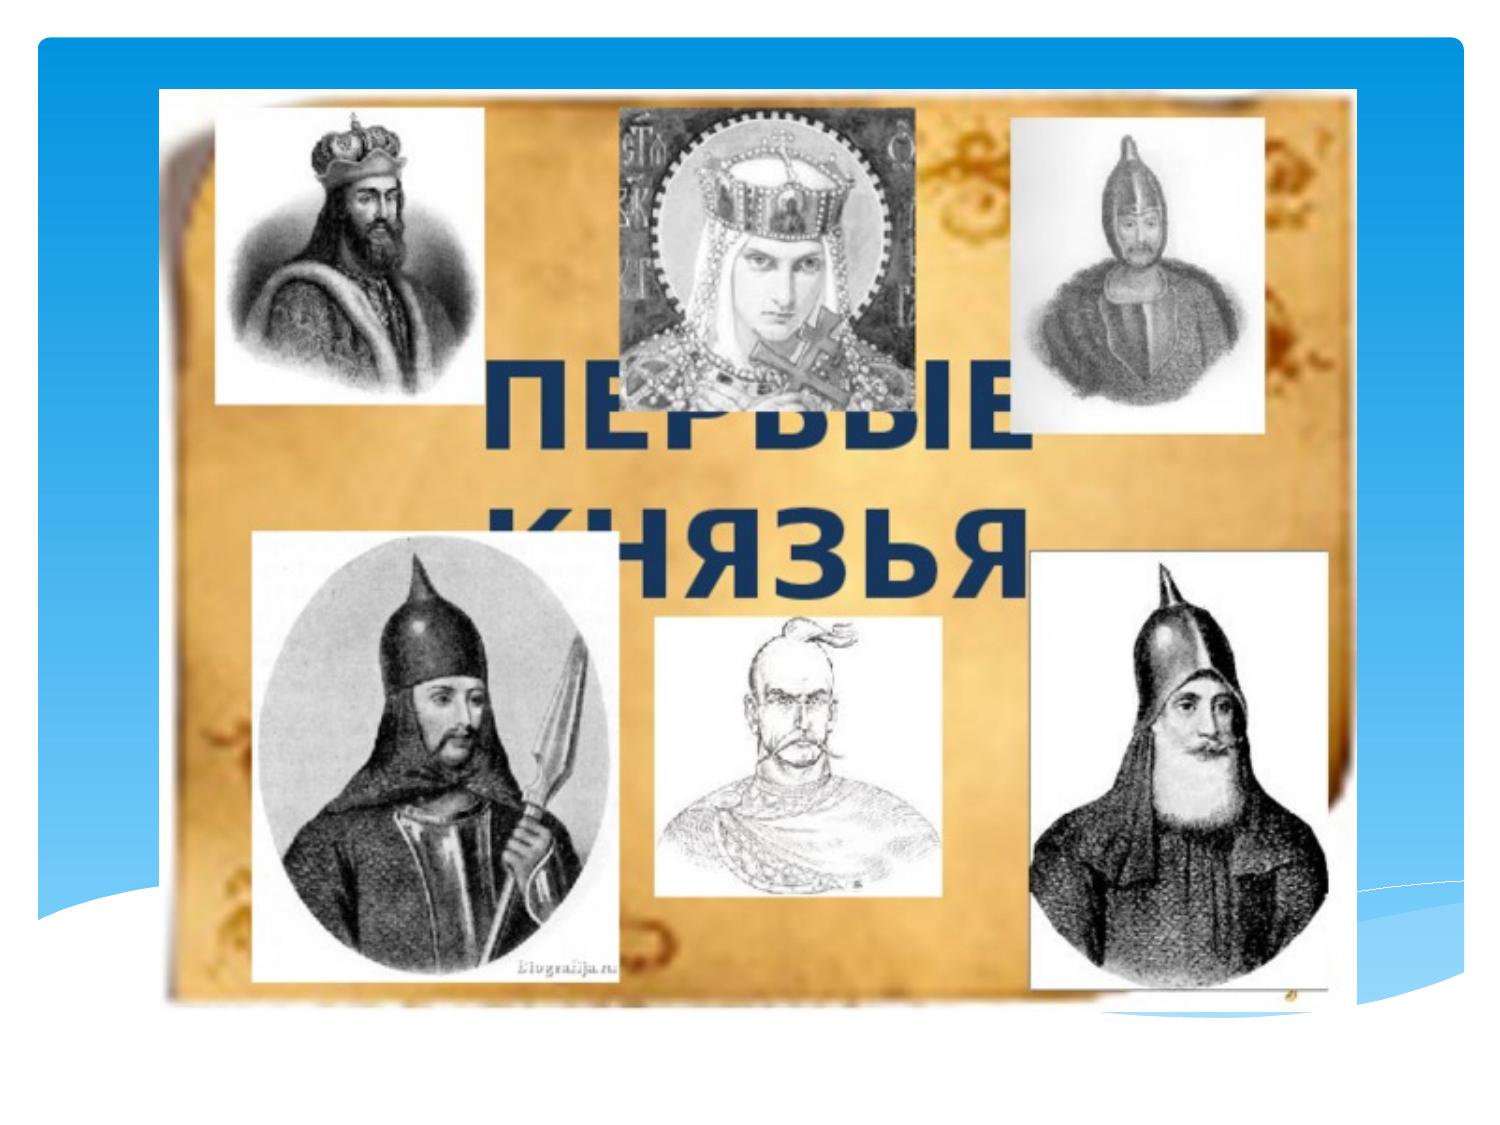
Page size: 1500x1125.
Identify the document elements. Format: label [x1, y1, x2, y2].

picture [159, 90, 1357, 1012]
